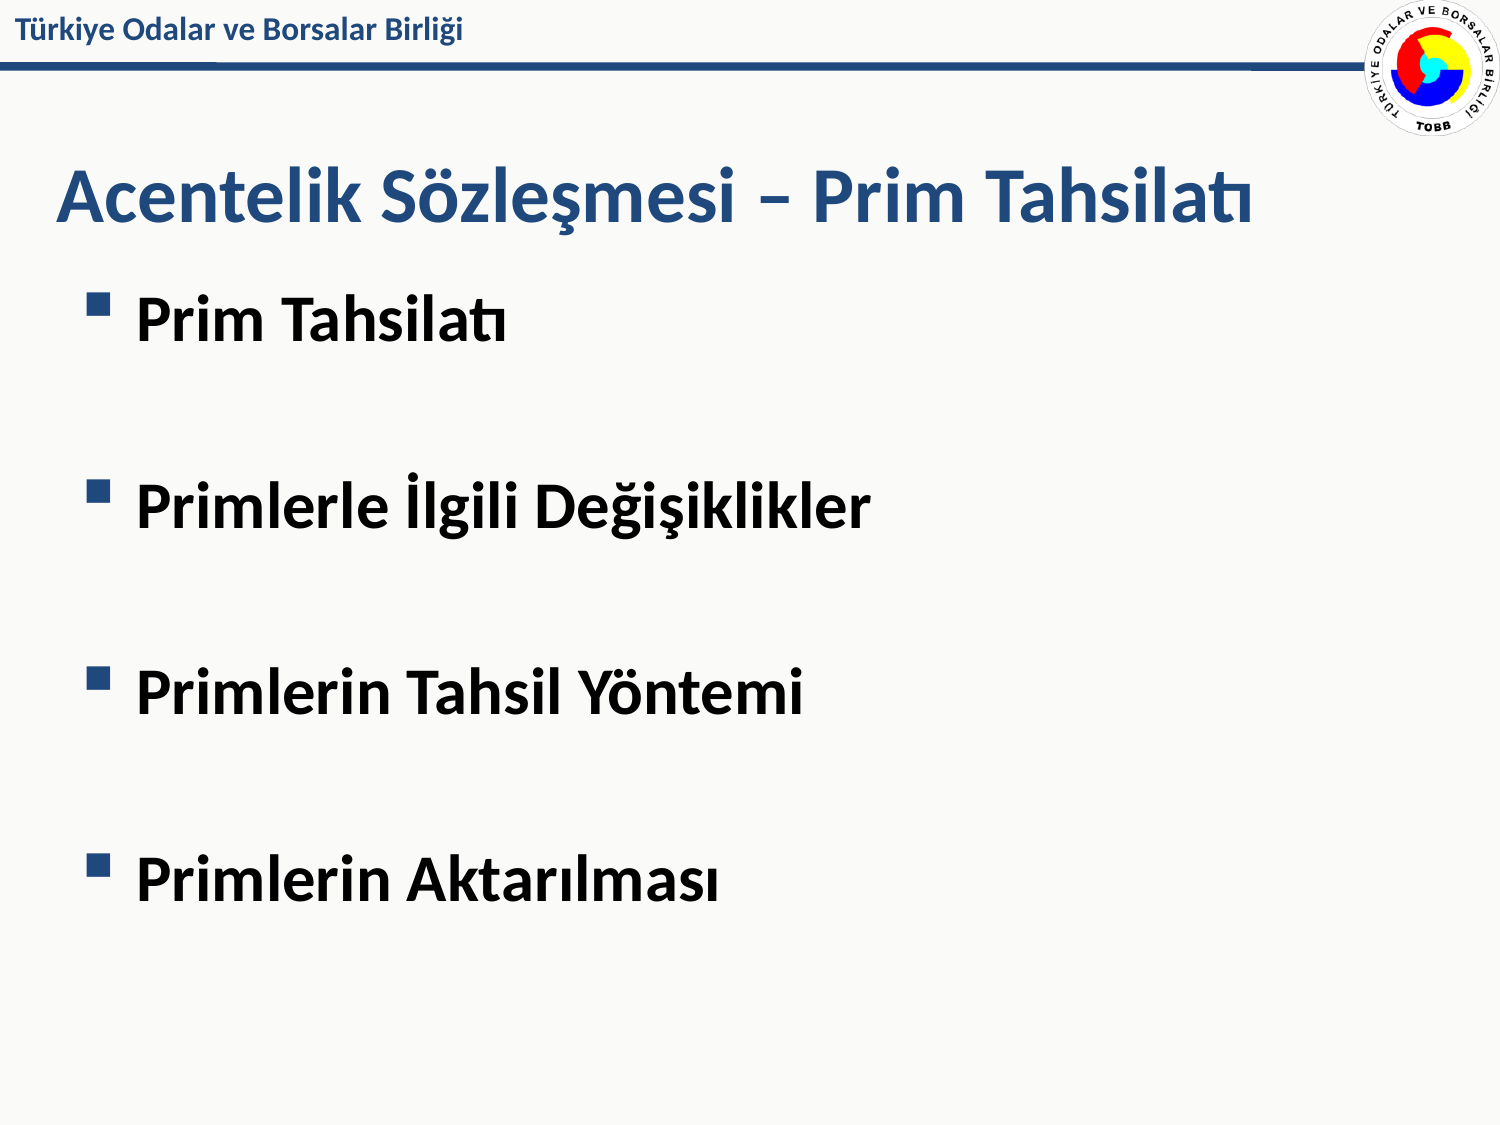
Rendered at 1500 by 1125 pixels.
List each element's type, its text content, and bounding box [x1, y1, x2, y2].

list Prim Tahsilatı Primlerle İlgili Değişiklikler Primlerin Tahsil Yöntemi Primlerin Aktarılması [64, 267, 1415, 953]
title Acentelik Sözleşmesi – Prim Tahsilatı [41, 113, 1392, 268]
picture [1364, 0, 1500, 136]
